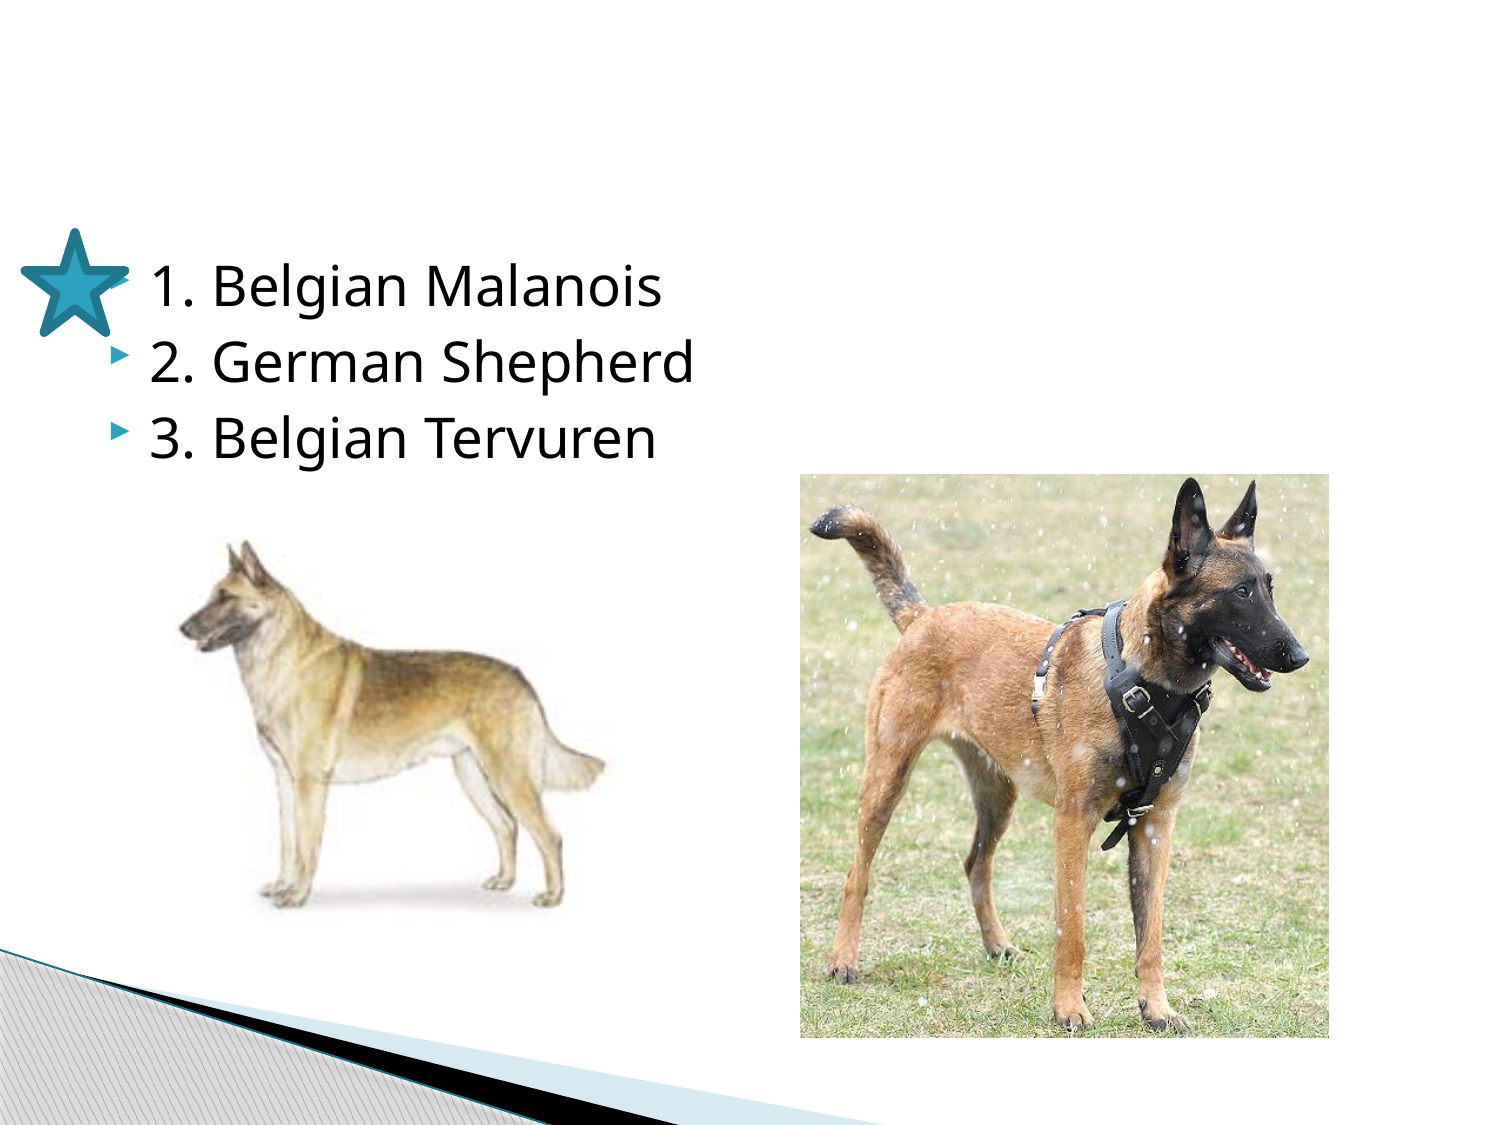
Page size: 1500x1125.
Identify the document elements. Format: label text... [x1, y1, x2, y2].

picture [174, 537, 614, 926]
list 1. Belgian Malanois 2. German Shepherd 3. Belgian Tervuren [75, 243, 1425, 986]
picture [799, 474, 1329, 1038]
text_box [20, 228, 130, 338]
